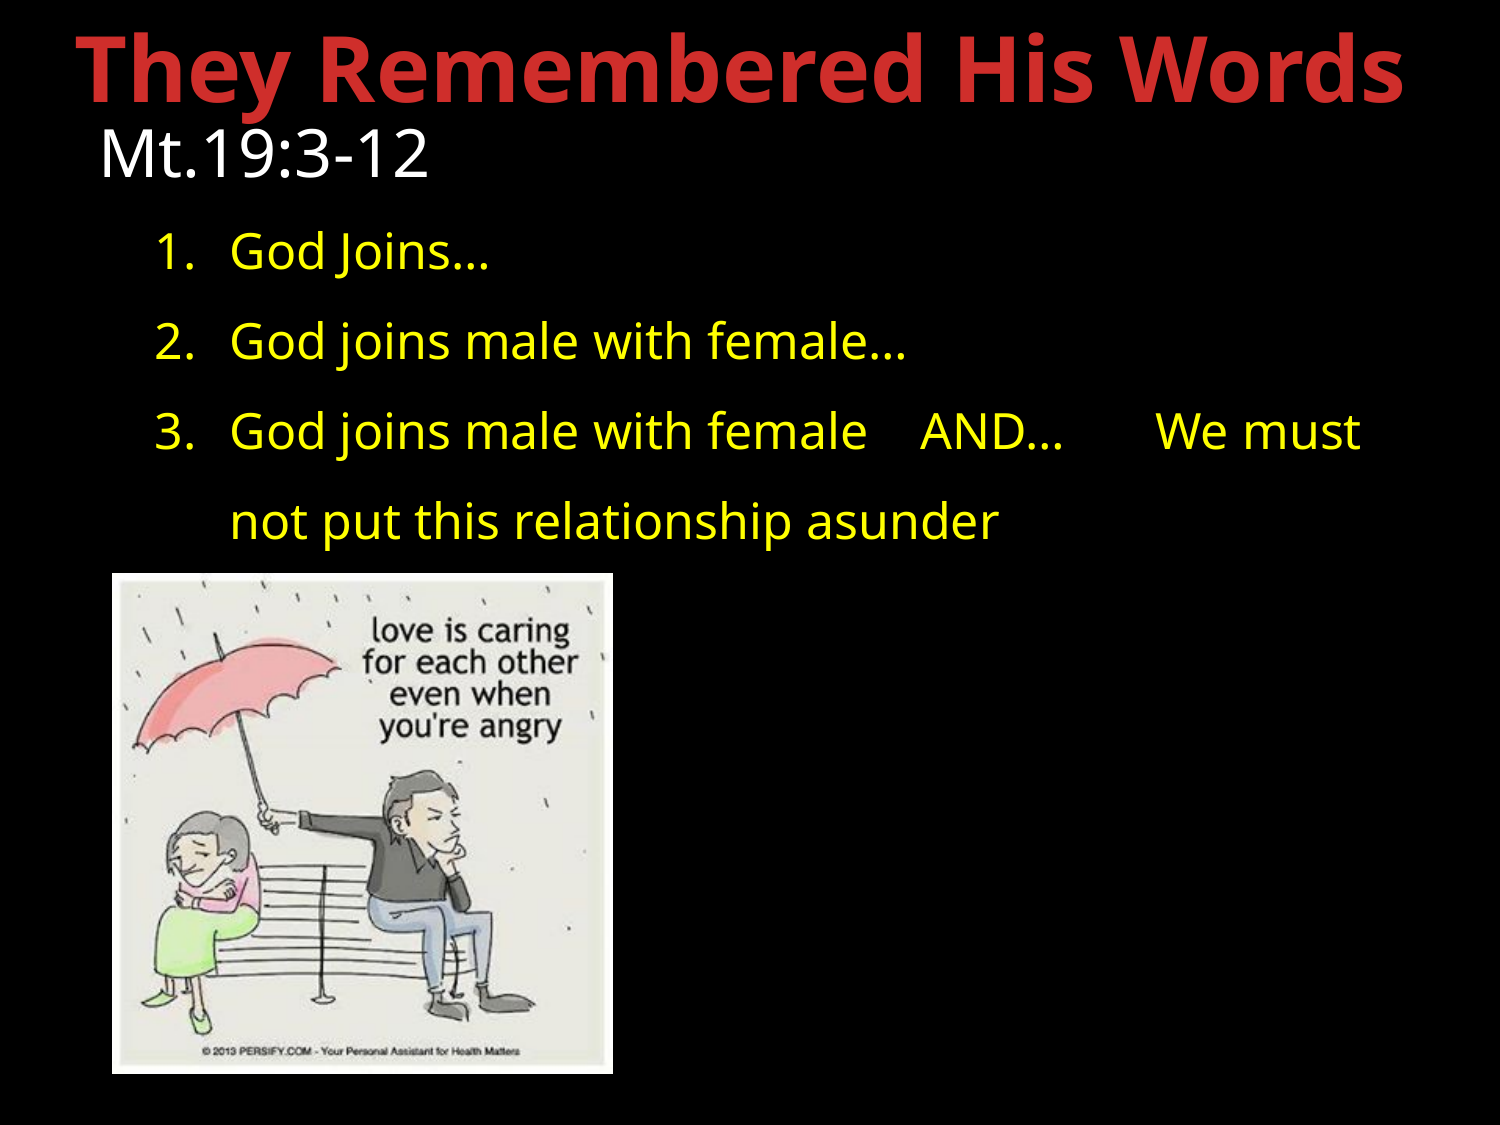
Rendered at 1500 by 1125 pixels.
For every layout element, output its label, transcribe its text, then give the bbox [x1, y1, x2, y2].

text_box They Remembered His Words [59, 3, 1423, 129]
text_box God Joins… God joins male with female… God joins male with female AND… We must not put this relationship asunder [139, 182, 1390, 557]
picture [112, 573, 613, 1074]
text_box Mt.19:3-12 [83, 103, 447, 198]
